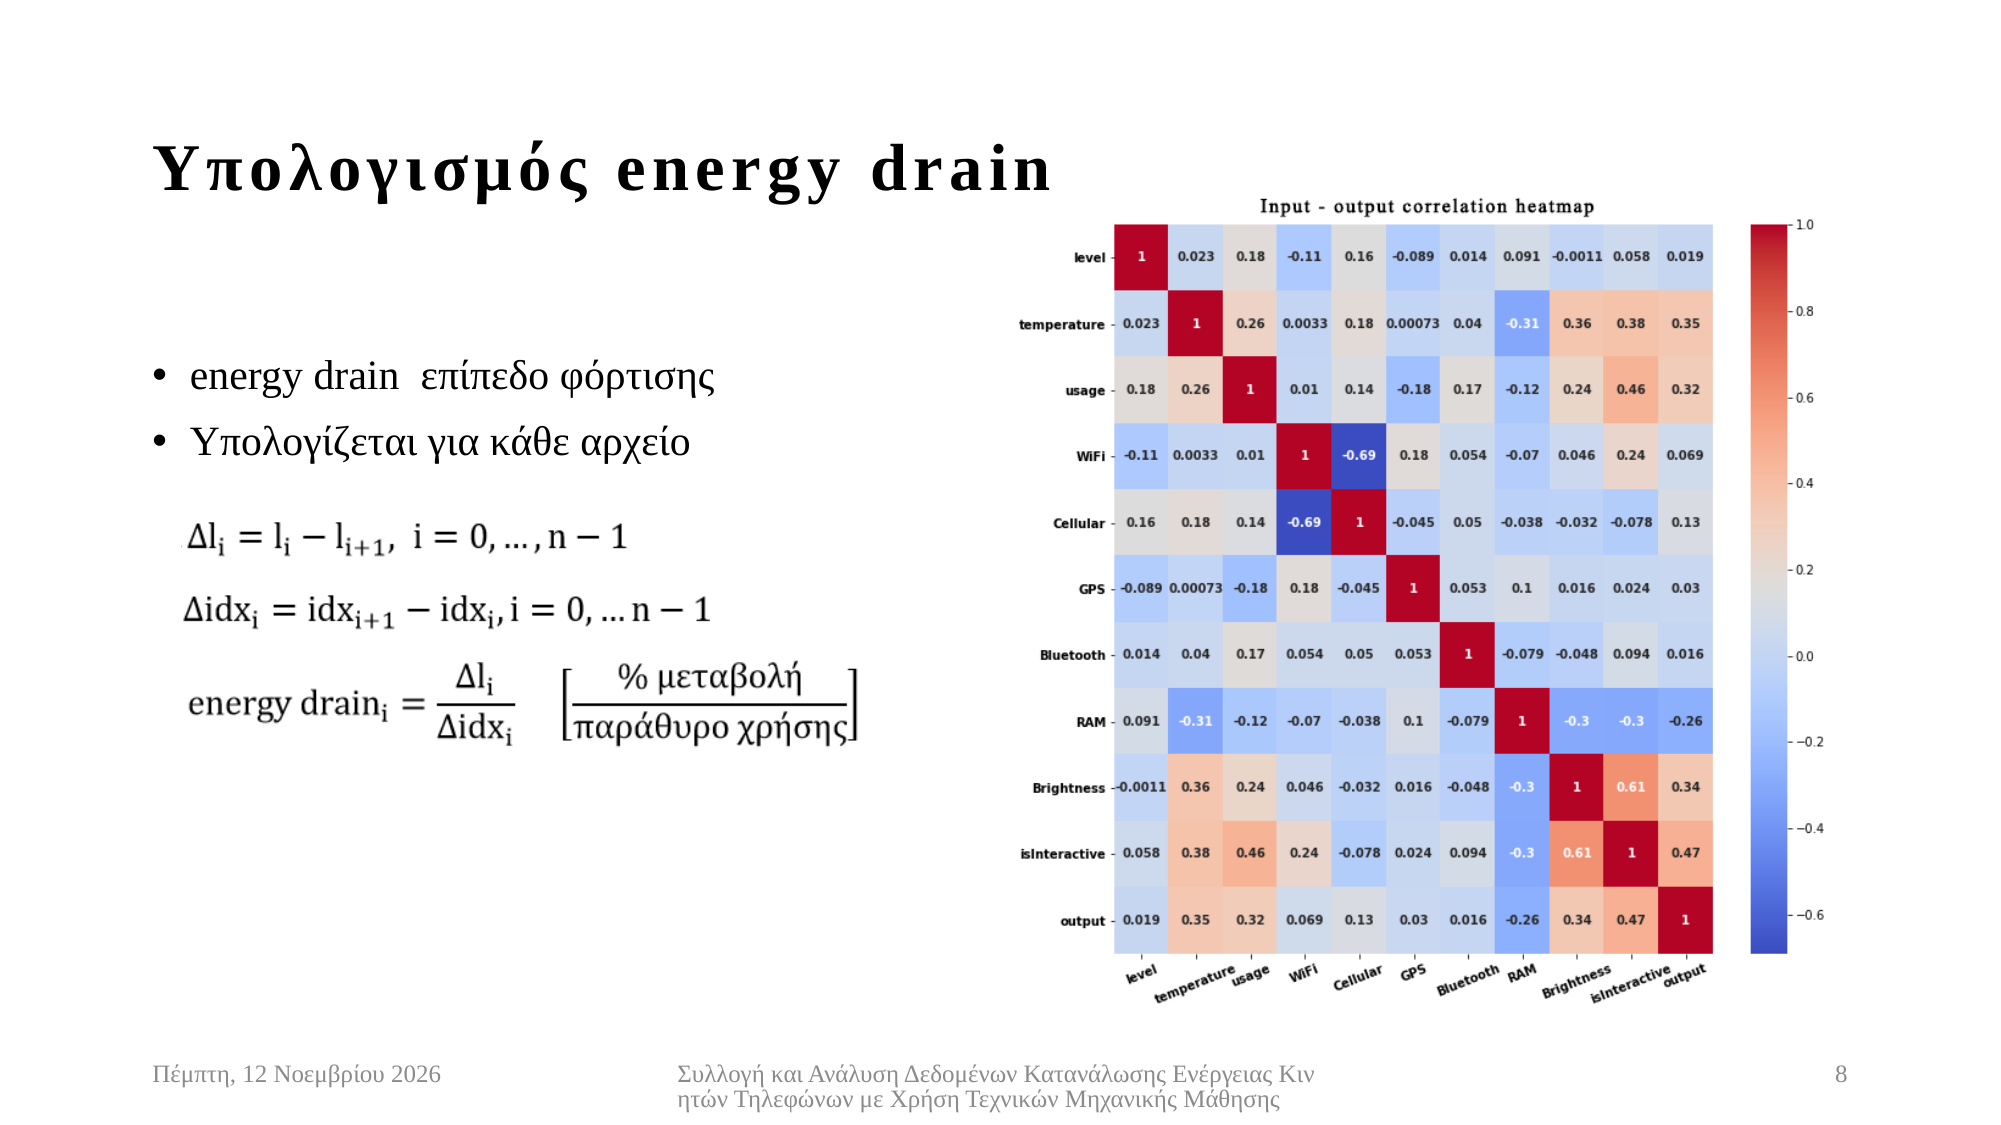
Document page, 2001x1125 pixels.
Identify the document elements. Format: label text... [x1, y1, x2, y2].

picture [181, 517, 631, 570]
picture [181, 586, 710, 632]
picture [181, 653, 863, 754]
title Υπολογισμός energy drain [137, 59, 1863, 278]
slide_number Παρασκευή, 30 Οκτωβρίου 2020 [137, 1042, 588, 1103]
slide_number 8 [1412, 1042, 1863, 1103]
footer Συλλογή και Ανάλυση Δεδομένων Κατανάλωσης Ενέργειας Κινητών Τηλεφώνων με Χρήση Τεχνικών Μηχανικής Μάθησης [662, 1042, 1338, 1103]
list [1012, 177, 1863, 1021]
